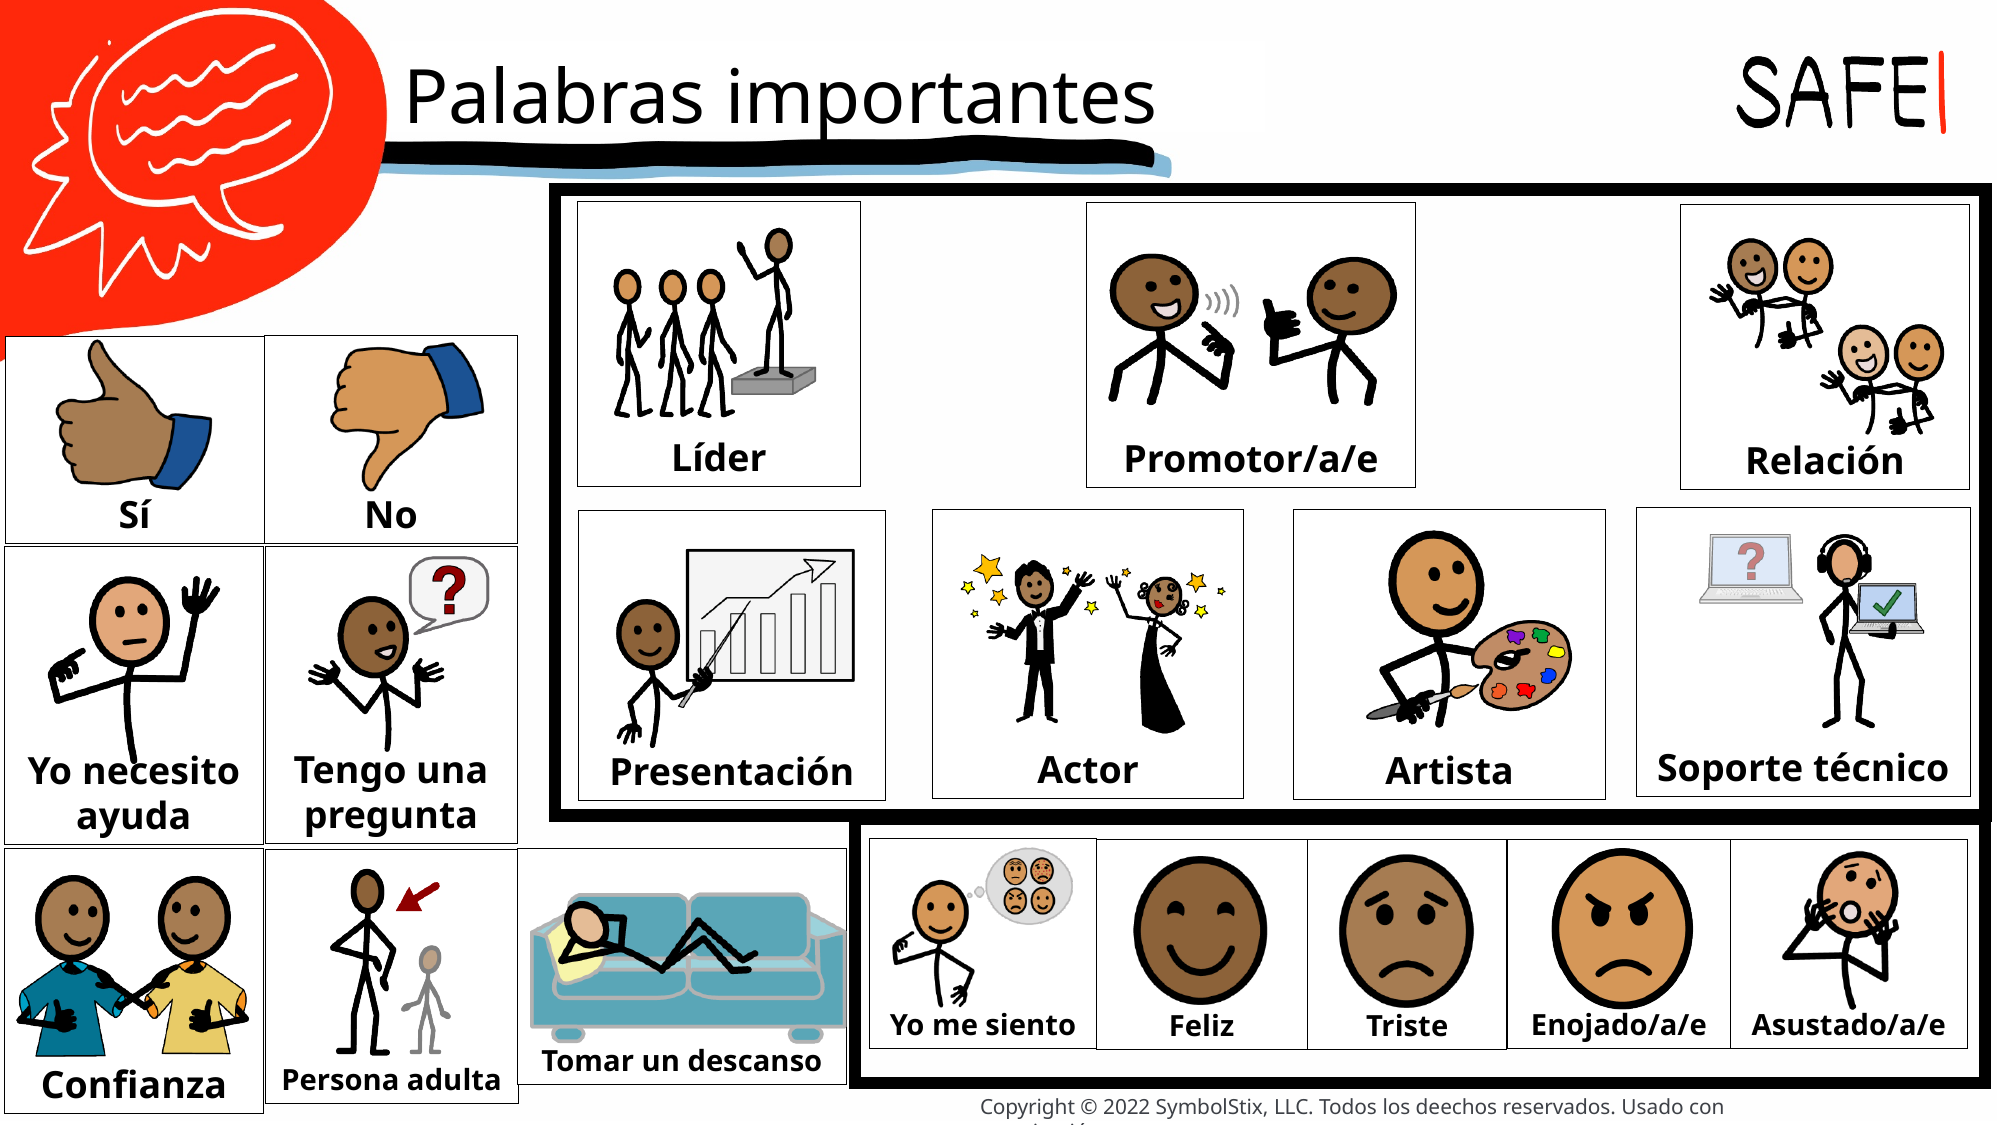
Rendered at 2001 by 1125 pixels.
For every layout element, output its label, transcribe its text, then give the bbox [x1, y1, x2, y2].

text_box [4, 848, 264, 1125]
text_box Copyright © 2022 SymbolStix, LLC. Todos los deechos reservados. Usado con autorización. [965, 1121, 1849, 1125]
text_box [578, 510, 886, 804]
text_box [577, 238, 861, 490]
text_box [854, 818, 1985, 1084]
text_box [264, 334, 518, 548]
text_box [265, 546, 518, 851]
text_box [517, 848, 851, 1123]
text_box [4, 546, 264, 848]
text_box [1086, 238, 1416, 537]
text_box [1293, 509, 1606, 803]
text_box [265, 851, 517, 1123]
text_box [5, 334, 264, 547]
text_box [1636, 507, 1971, 800]
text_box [932, 509, 1245, 802]
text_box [1680, 204, 1970, 493]
picture [0, 0, 1997, 1121]
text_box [388, 40, 1432, 238]
